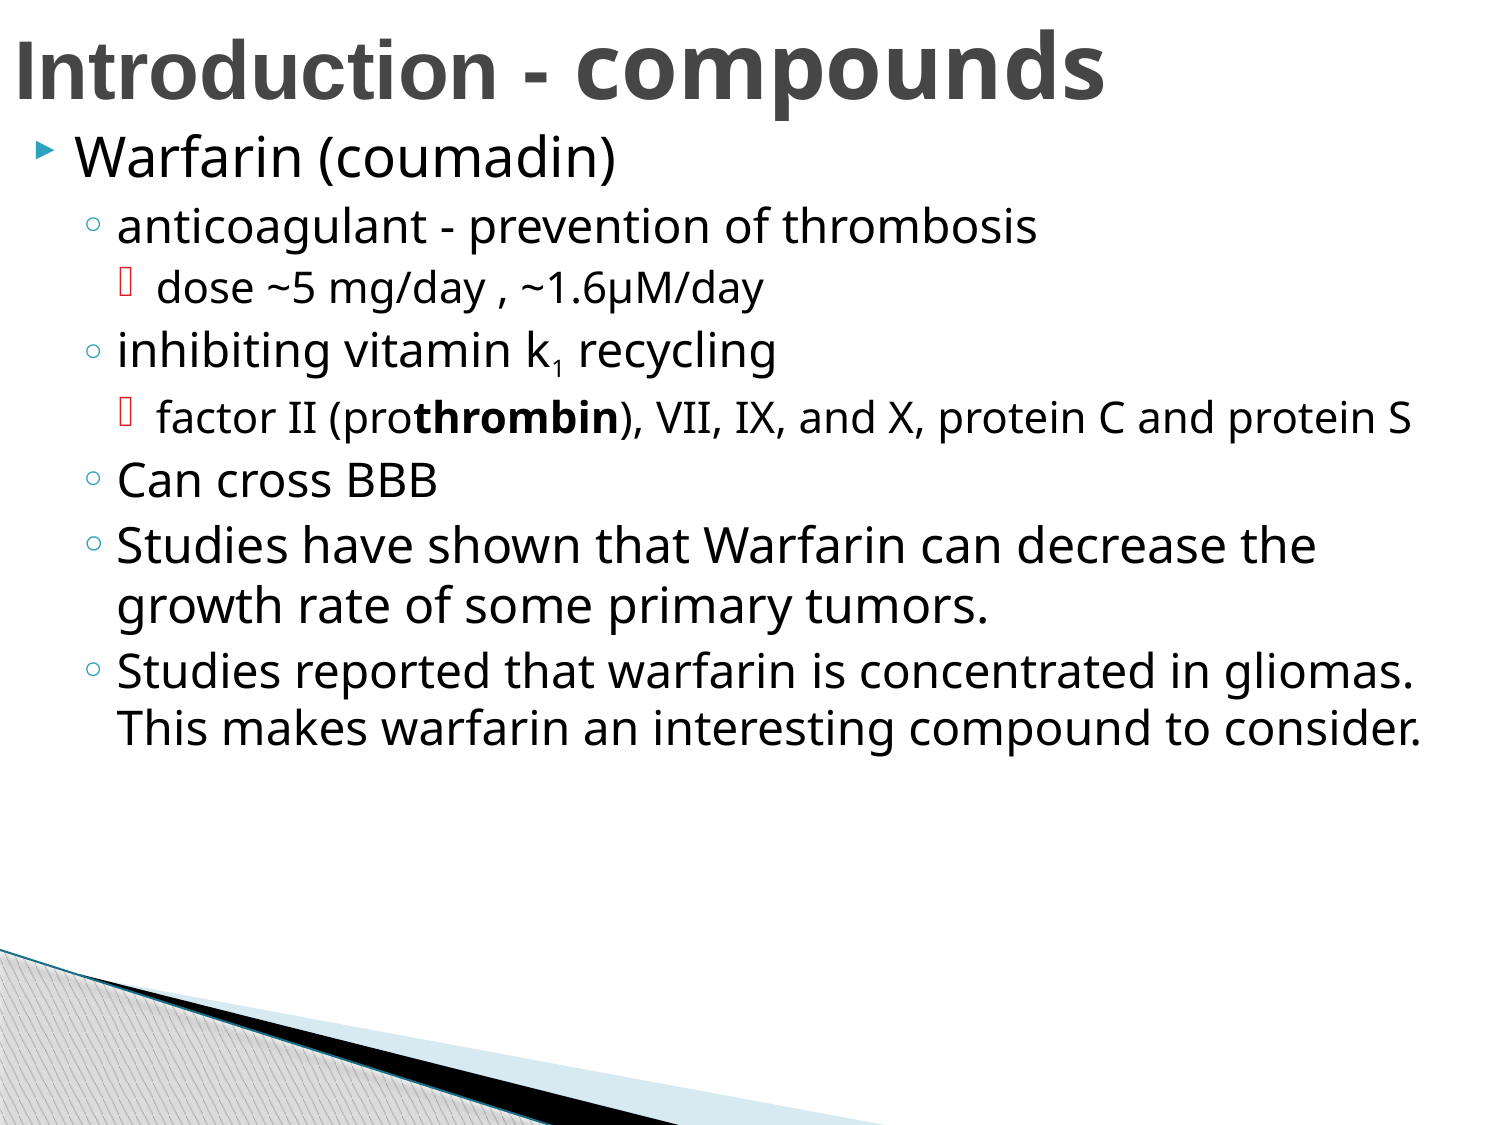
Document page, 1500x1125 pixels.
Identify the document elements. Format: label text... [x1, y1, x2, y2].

list Warfarin (coumadin) anticoagulant - prevention of thrombosis dose ~5 mg/day , ~1.6µM/day inhibiting vitamin k1 recycling factor II (prothrombin), VII, IX, and X, protein C and protein S Can cross BBB Studies have shown that Warfarin can decrease the growth rate of some primary tumors. Studies reported that warfarin is concentrated in gliomas. This makes warfarin an interesting compound to consider. [0, 126, 1500, 1125]
title Introduction - compounds [0, 0, 1500, 126]
